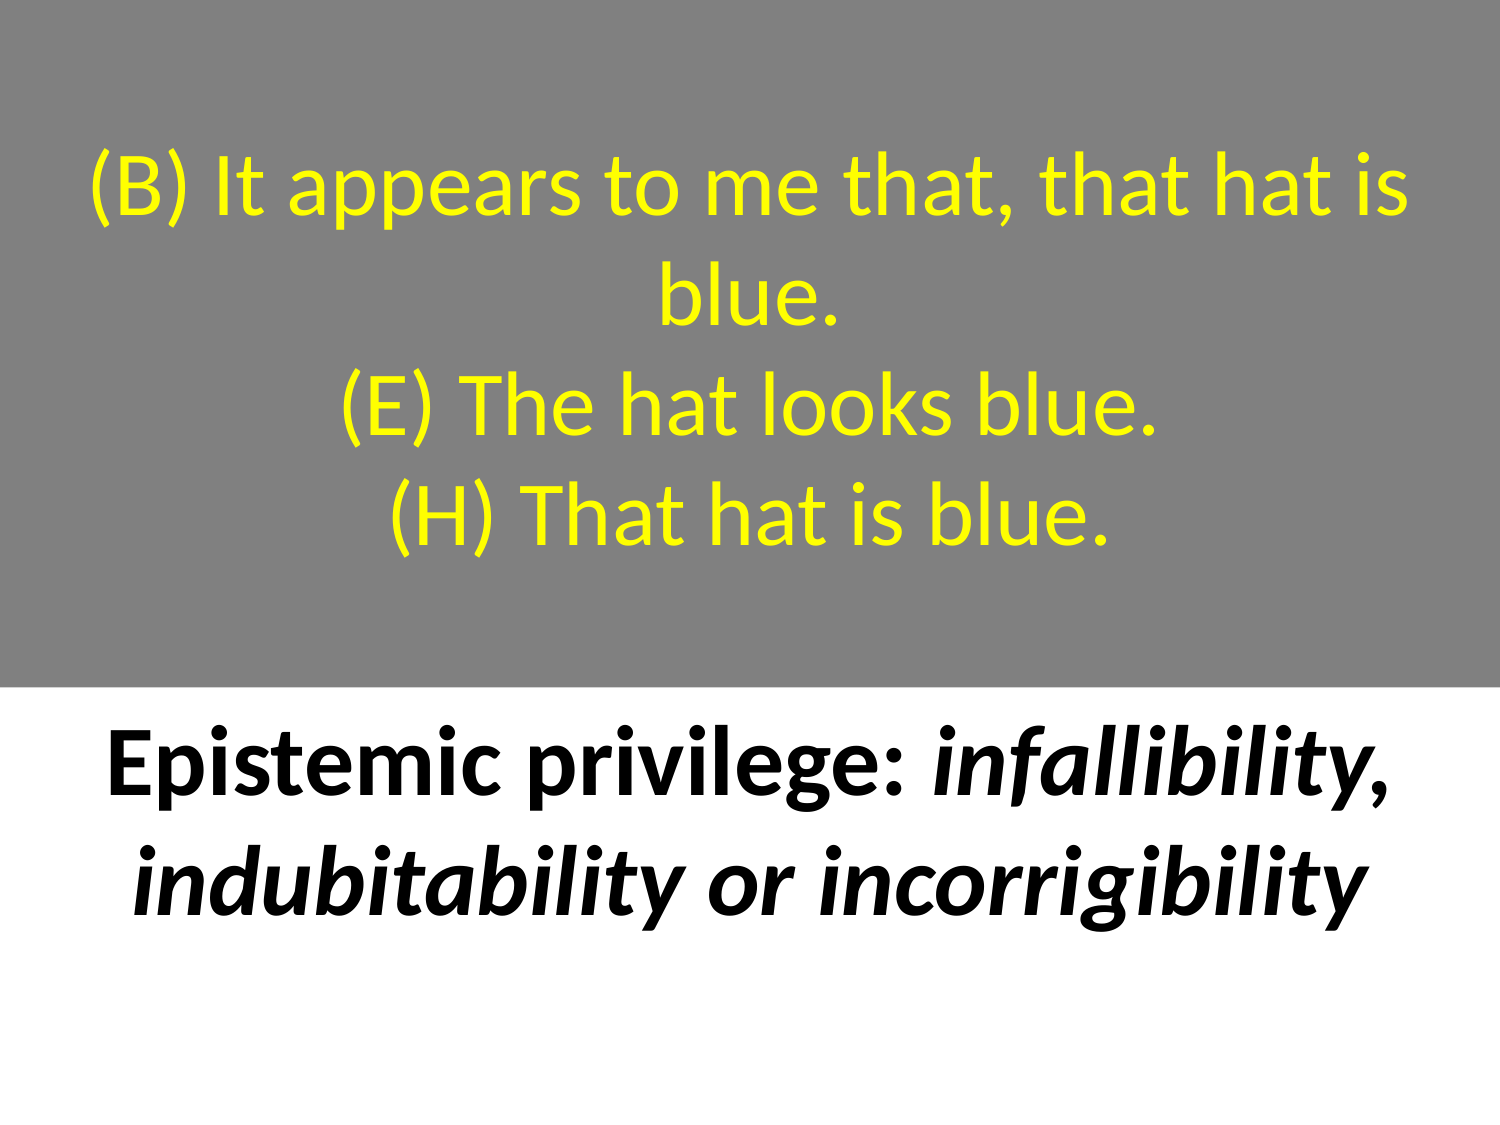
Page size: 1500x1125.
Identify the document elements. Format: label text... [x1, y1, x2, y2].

list Epistemic privilege: infallibility, indubitability or incorrigibility [75, 687, 1425, 1068]
title (B) It appears to me that, that hat is blue. (E) The hat looks blue. (H) That hat is blue. [0, 0, 1500, 688]
